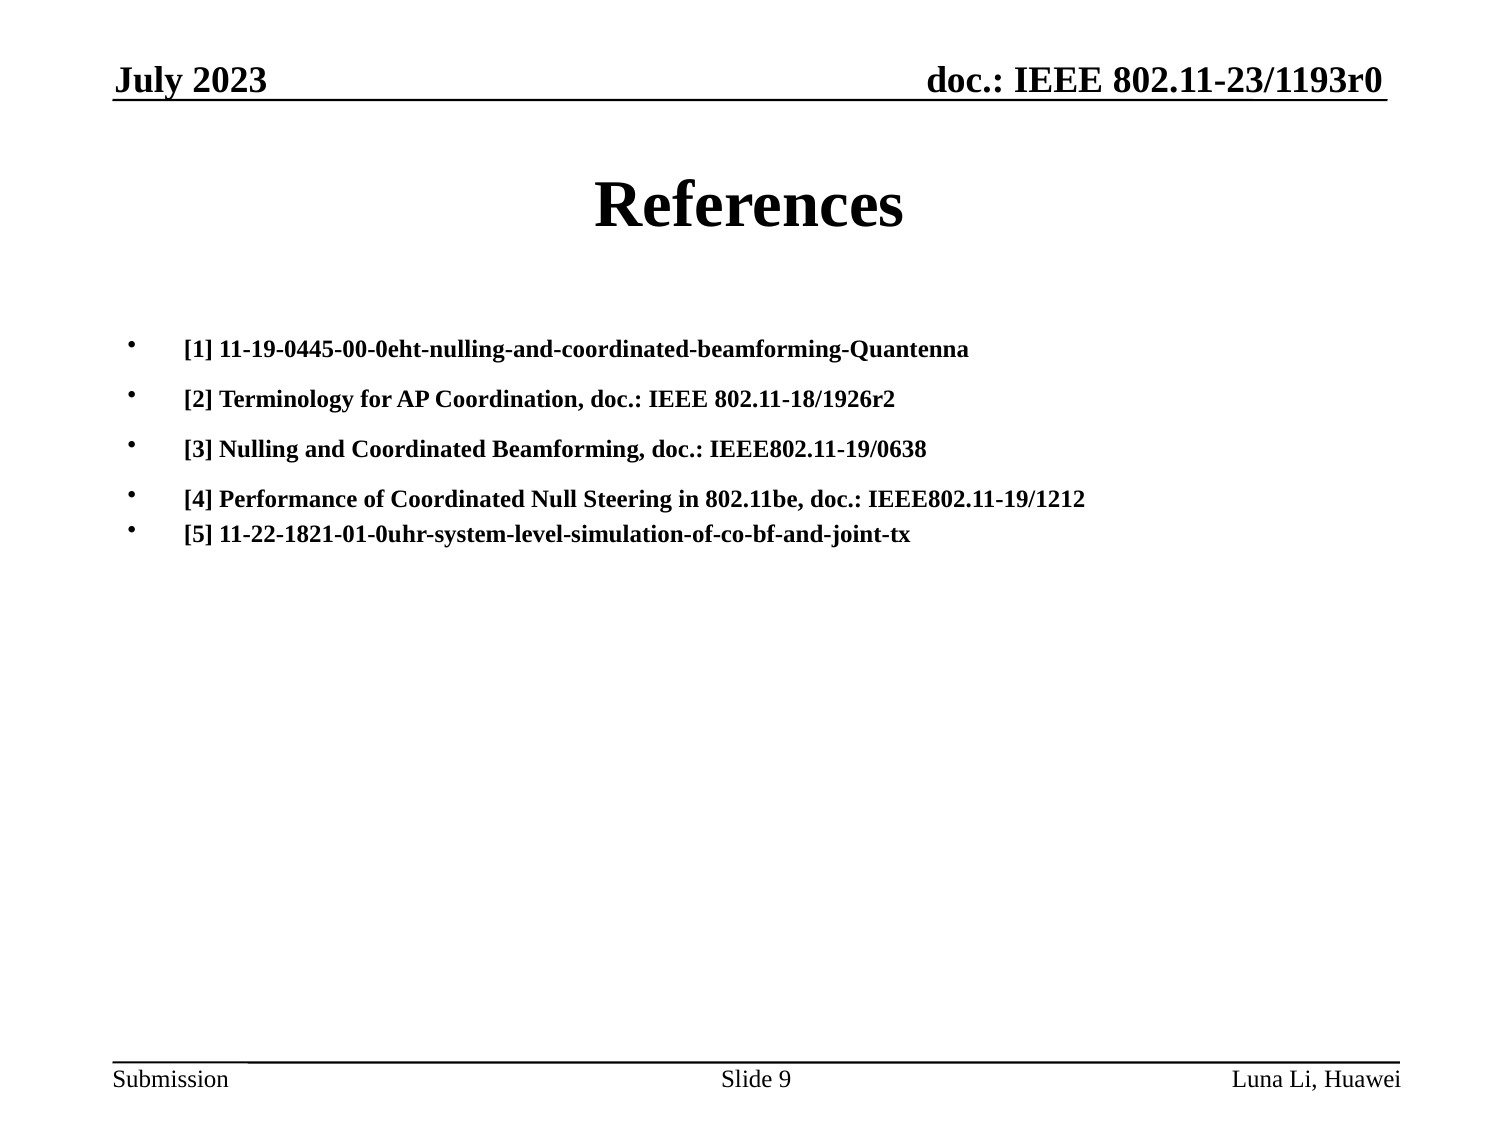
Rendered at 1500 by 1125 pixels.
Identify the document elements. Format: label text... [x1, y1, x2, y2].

slide_number Slide 9 [720, 1061, 792, 1093]
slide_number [114, 54, 270, 101]
title References [112, 112, 1388, 288]
footer Luna Li, Huawei [1229, 1061, 1402, 1093]
list [1] 11-19-0445-00-0eht-nulling-and-coordinated-beamforming-Quantenna [2] Terminology for AP Coordination, doc.: IEEE 802.11-18/1926r2 [3] Nulling and Coordinated Beamforming, doc.: IEEE802.11-19/0638 [4] Performance of Coordinated Null Steering in 802.11be, doc.: IEEE802.11-19/1212 [5] 11-22-1821-01-0uhr-system-level-simulation-of-co-bf-and-joint-tx [112, 324, 1388, 1001]
